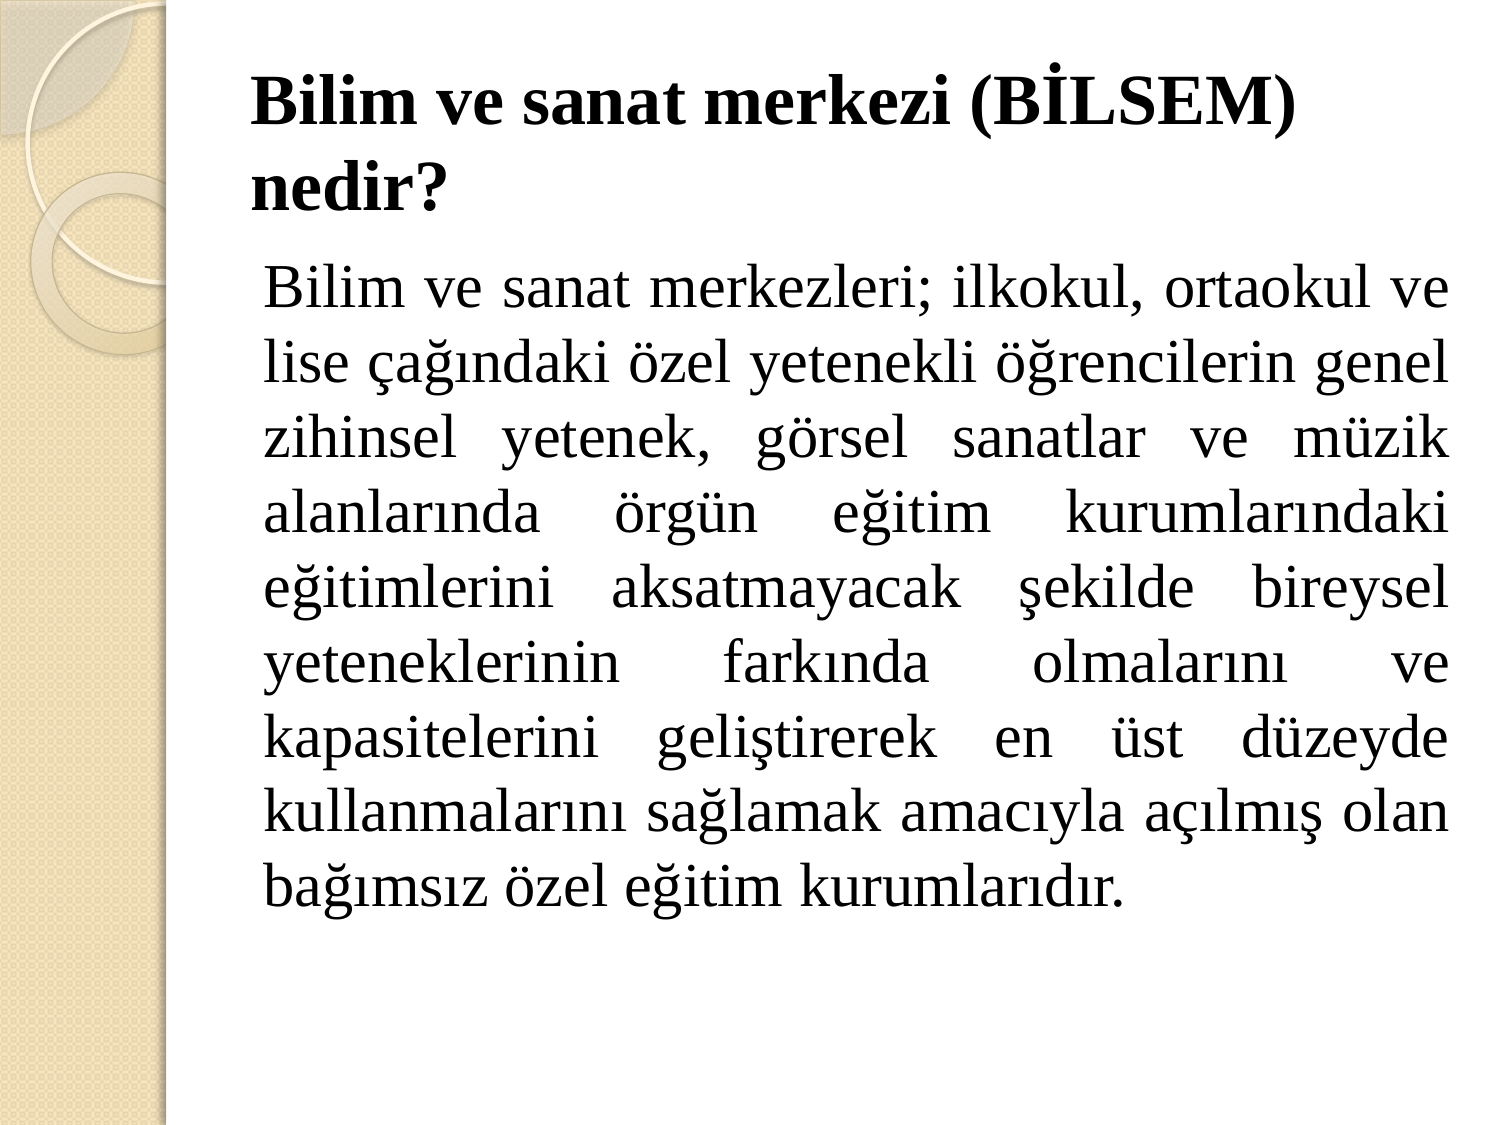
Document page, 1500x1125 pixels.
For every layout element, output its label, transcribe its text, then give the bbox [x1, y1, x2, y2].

list Bilim ve sanat merkezleri; ilkokul, ortaokul ve lise çağındaki özel yetenekli öğrencilerin genel zihinsel yetenek, görsel sanatlar ve müzik alanlarında örgün eğitim kurumlarındaki eğitimlerini aksatmayacak şekilde bireysel yeteneklerinin farkında olmalarını ve kapasitelerini geliştirerek en üst düzeyde kullanmalarını sağlamak amacıyla açılmış olan bağımsız özel eğitim kurumlarıdır. [235, 237, 1466, 1025]
title Bilim ve sanat merkezi (BİLSEM) nedir? [235, 45, 1466, 233]
